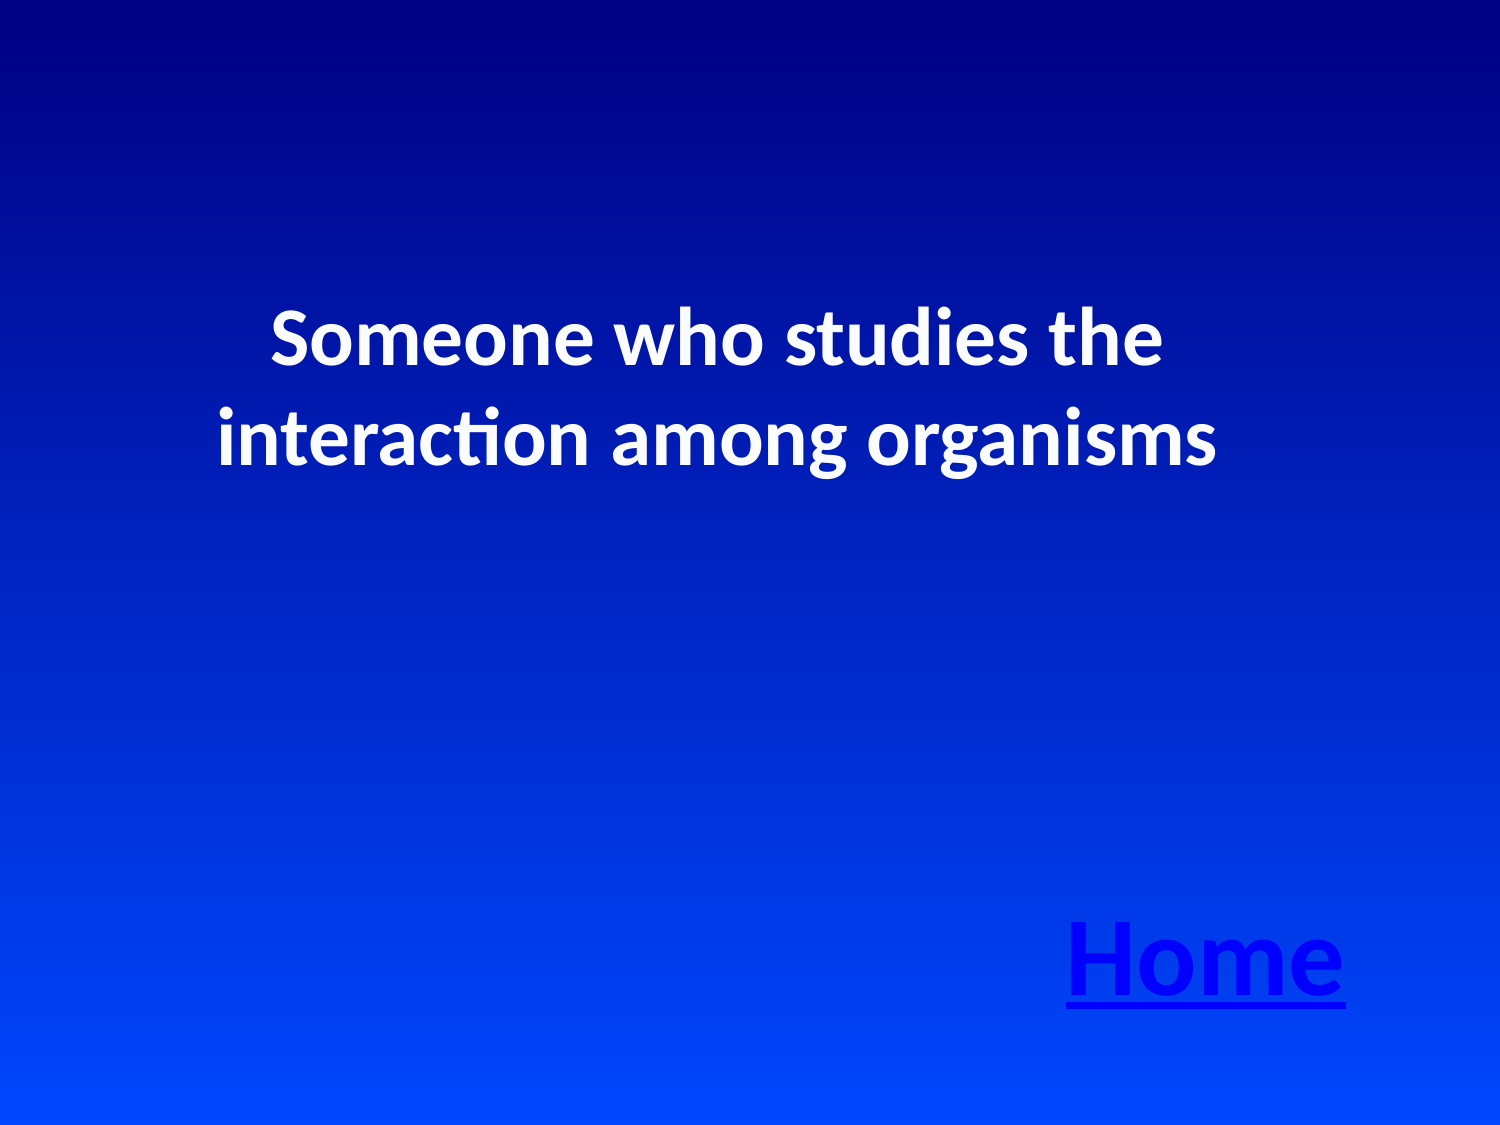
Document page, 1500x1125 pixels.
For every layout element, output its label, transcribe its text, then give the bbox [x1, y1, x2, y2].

text_box Home [1050, 874, 1361, 1025]
text_box Someone who studies the interaction among organisms [99, 274, 1336, 490]
